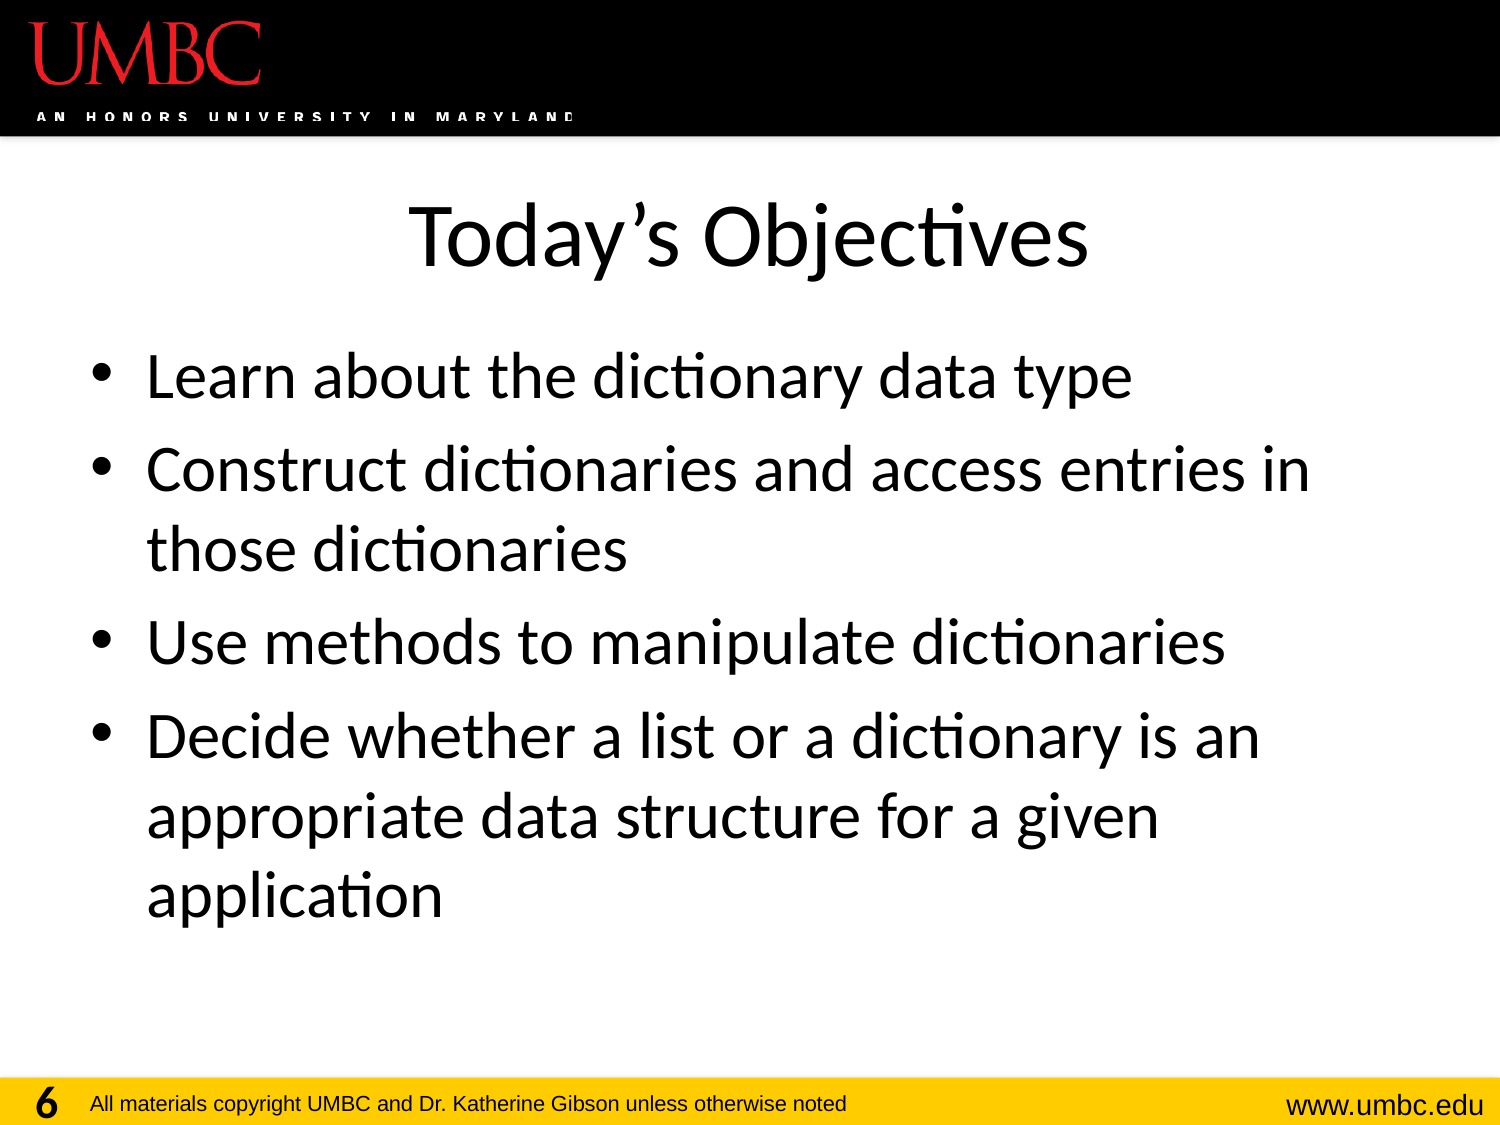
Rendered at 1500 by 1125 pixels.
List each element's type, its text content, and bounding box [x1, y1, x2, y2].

title Today’s Objectives [75, 136, 1425, 324]
list Learn about the dictionary data type Construct dictionaries and access entries in those dictionaries Use methods to manipulate dictionaries Decide whether a list or a dictionary is an appropriate data structure for a given application [75, 324, 1425, 1066]
slide_number 6 [0, 1065, 94, 1125]
